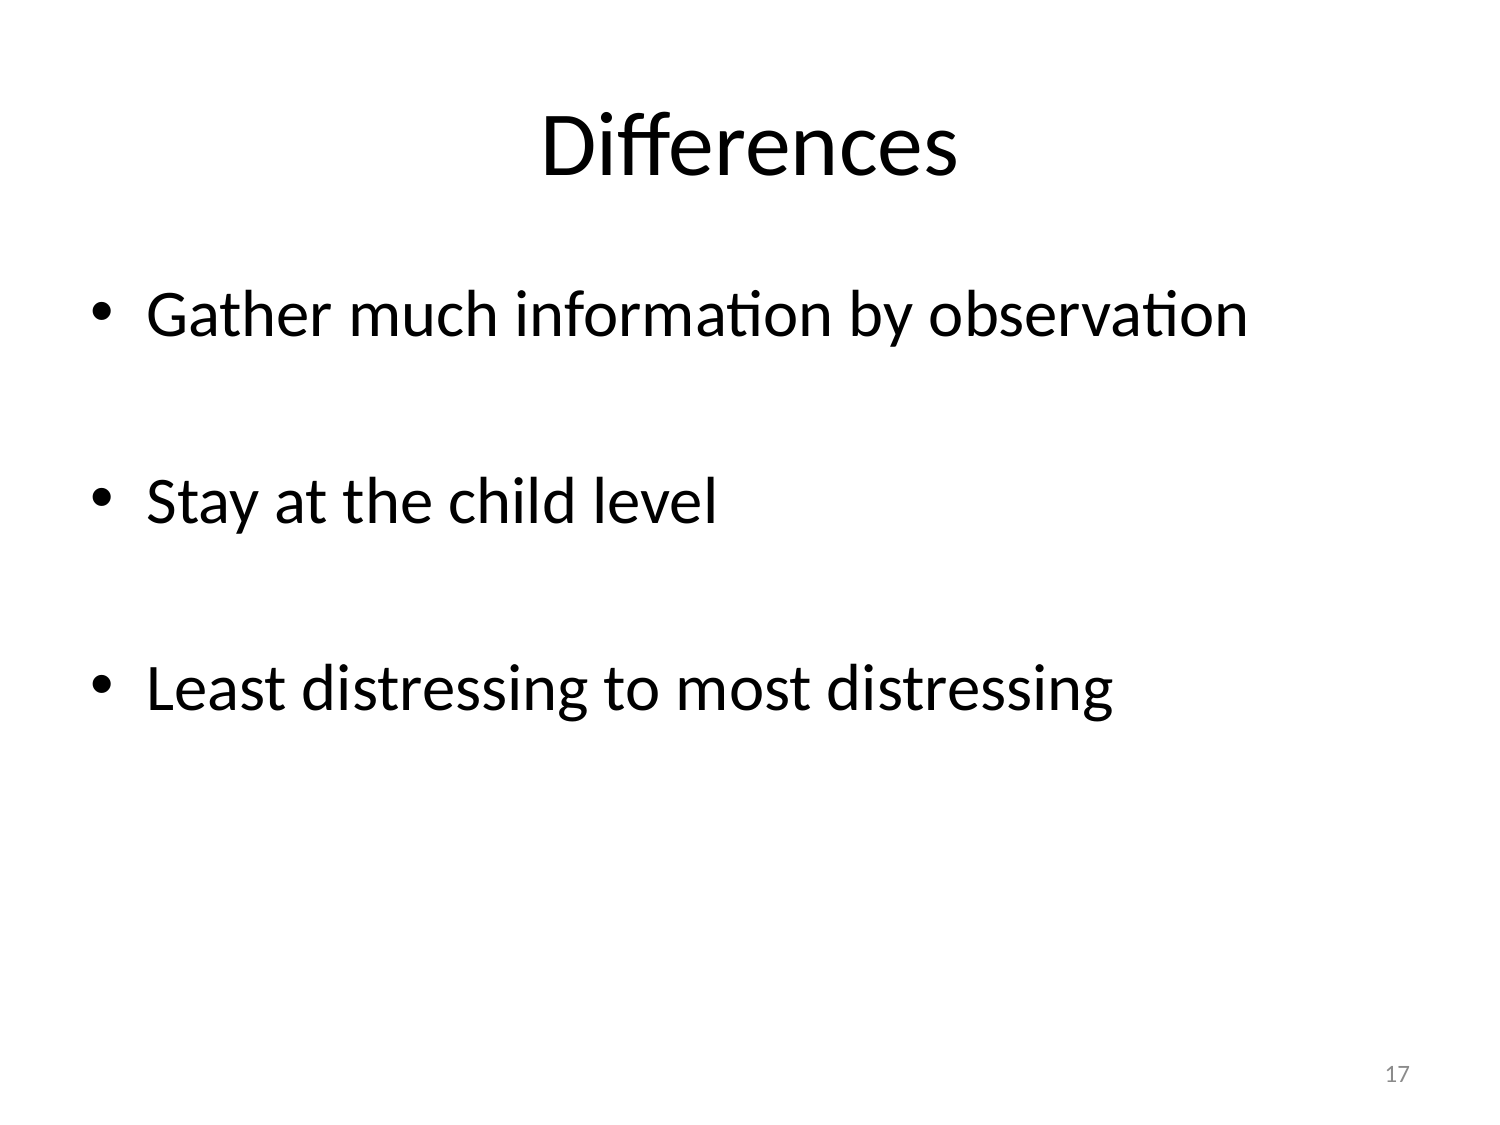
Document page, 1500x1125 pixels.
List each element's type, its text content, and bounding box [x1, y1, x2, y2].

slide_number 17 [1074, 1042, 1425, 1103]
title Differences [75, 45, 1425, 233]
list Gather much information by observation Stay at the child level Least distressing to most distressing [75, 262, 1425, 1005]
